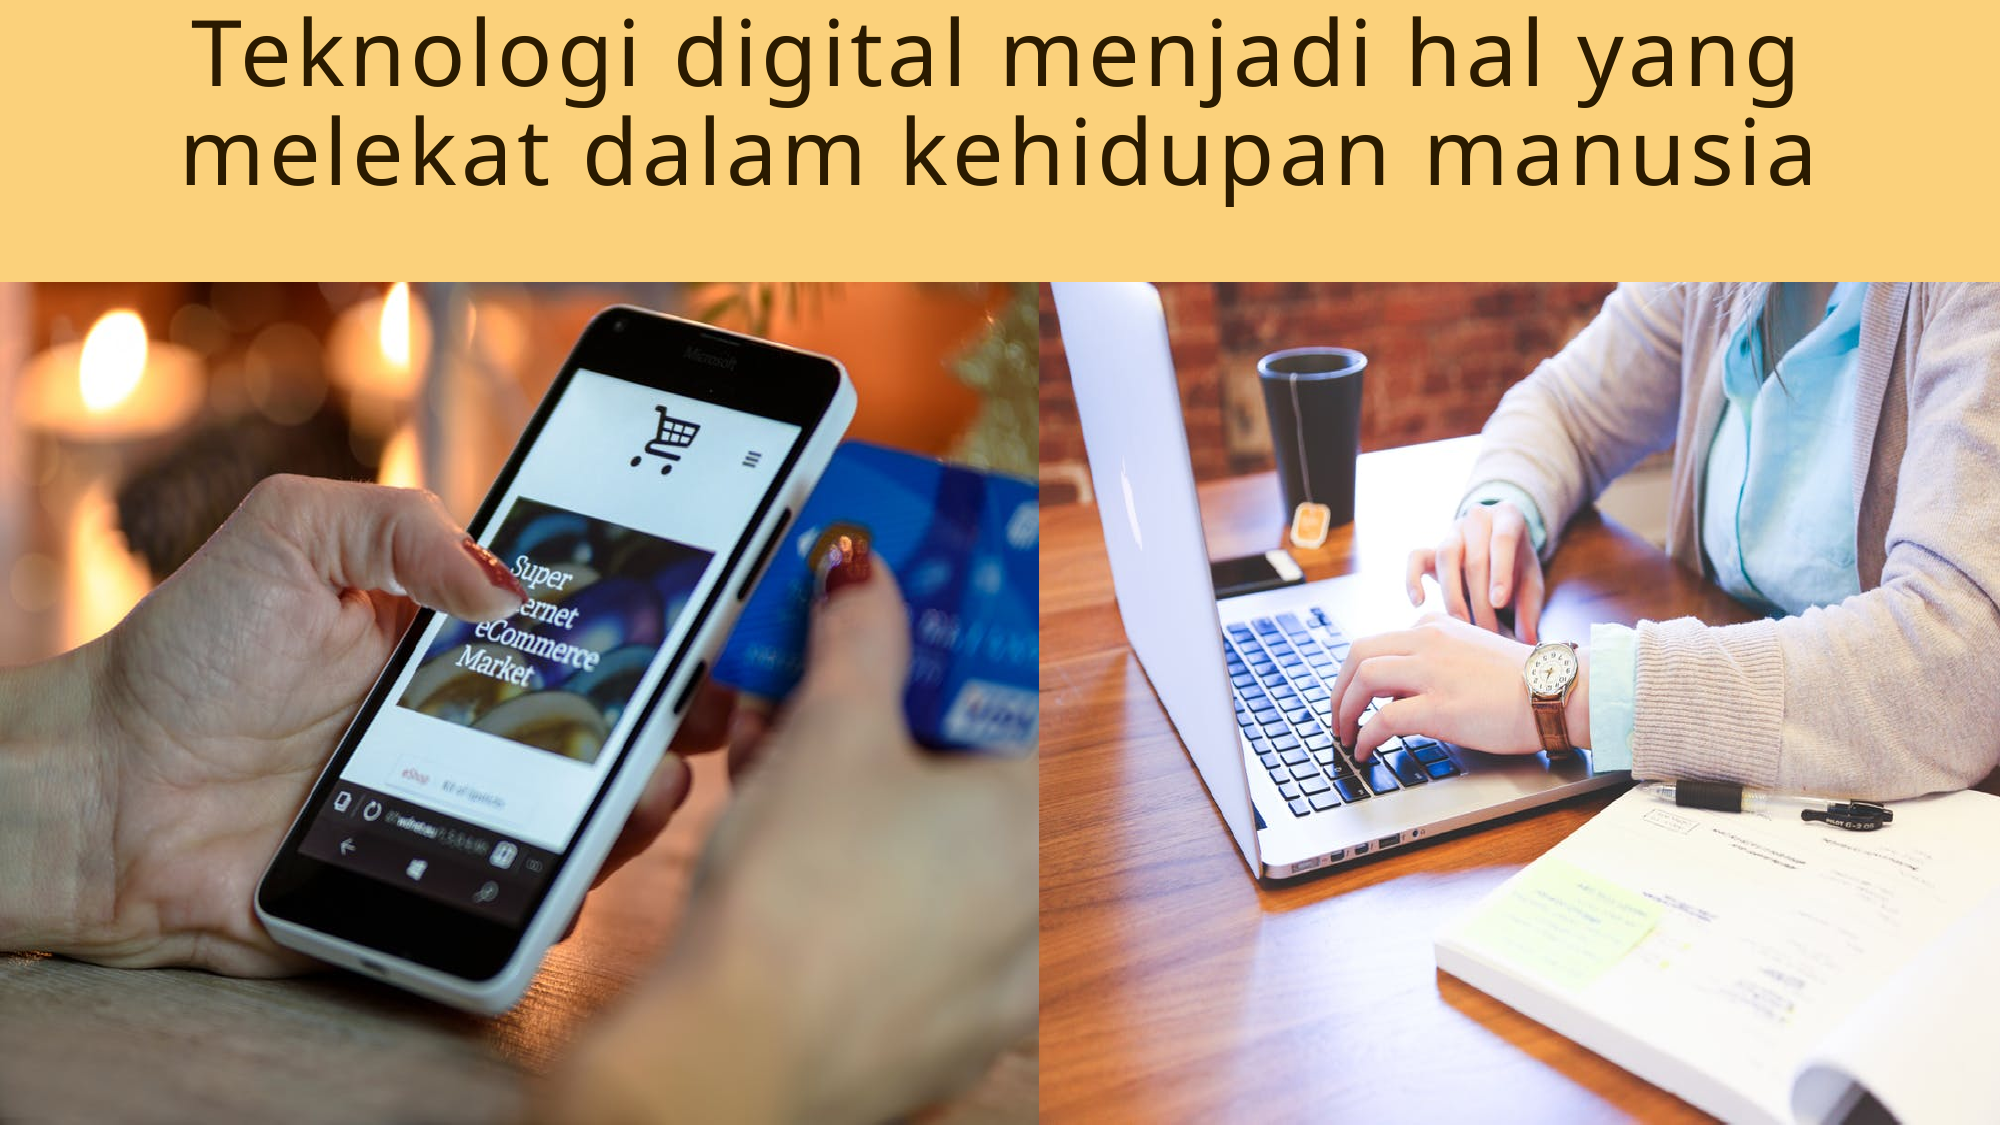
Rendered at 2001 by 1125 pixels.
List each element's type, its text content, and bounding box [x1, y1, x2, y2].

picture [1039, 282, 2000, 1125]
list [0, 282, 1039, 1125]
title Teknologi digital menjadi hal yang melekat dalam kehidupan manusia [0, 0, 2000, 282]
